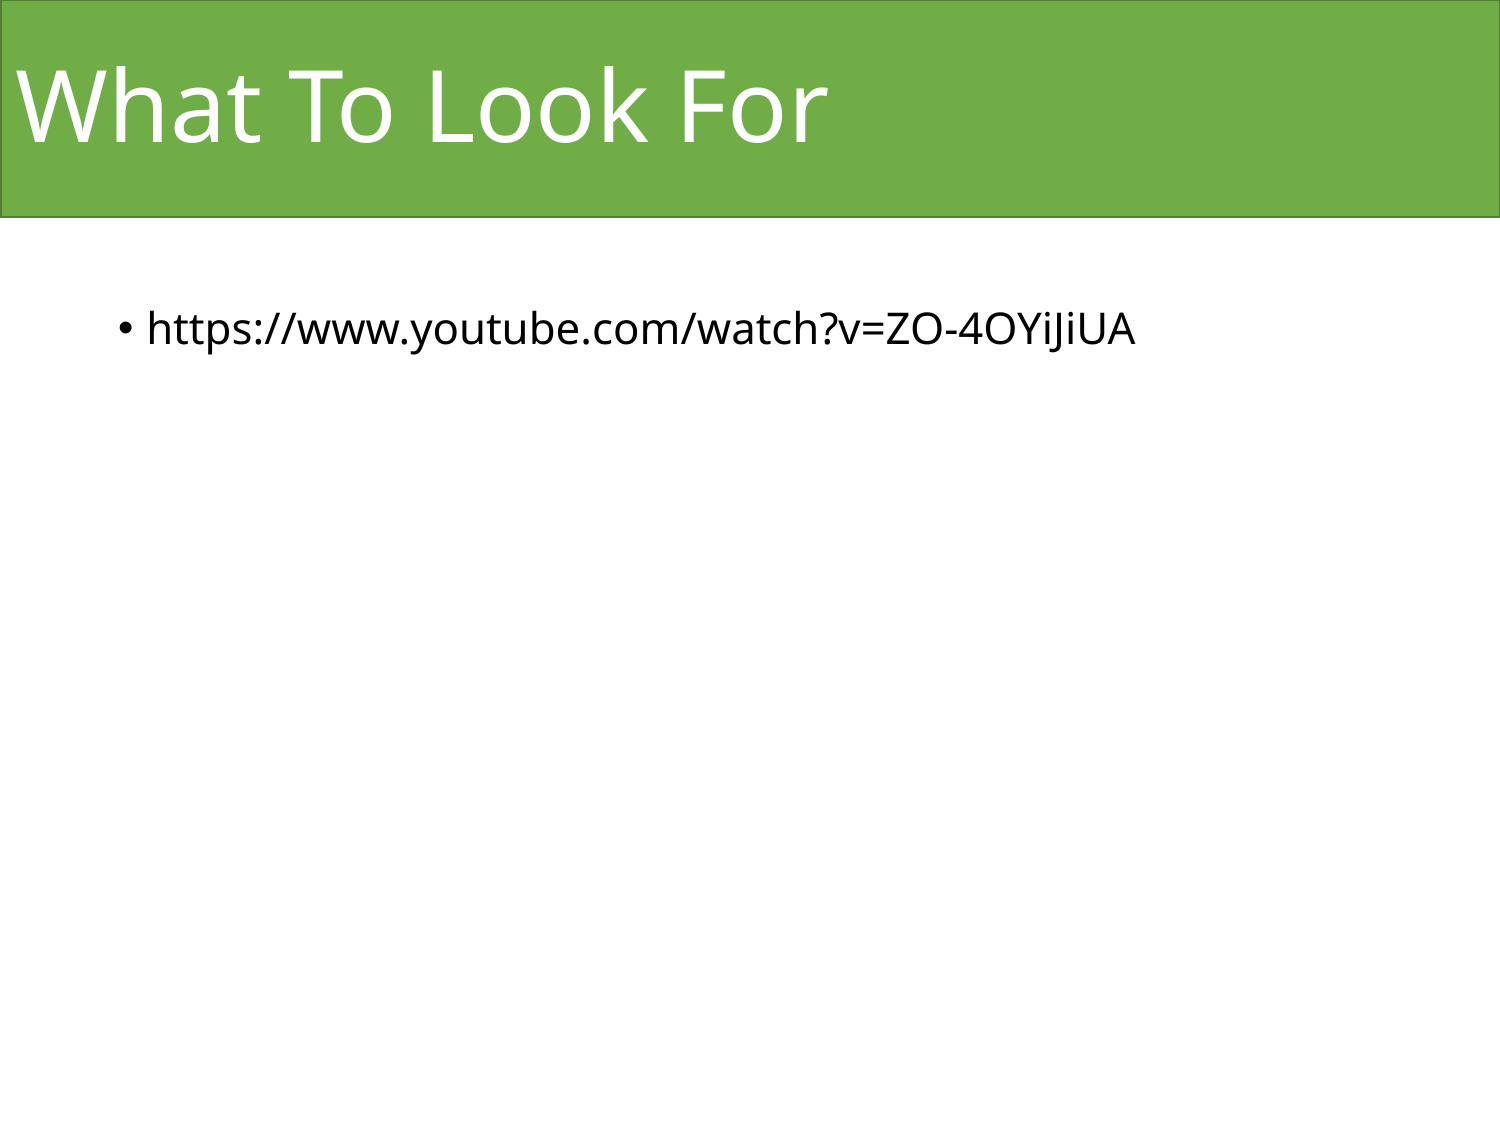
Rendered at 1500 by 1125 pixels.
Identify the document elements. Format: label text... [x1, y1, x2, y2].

title What To Look For [0, 0, 1500, 218]
list https://www.youtube.com/watch?v=ZO-4OYiJiUA [103, 299, 1397, 1014]
